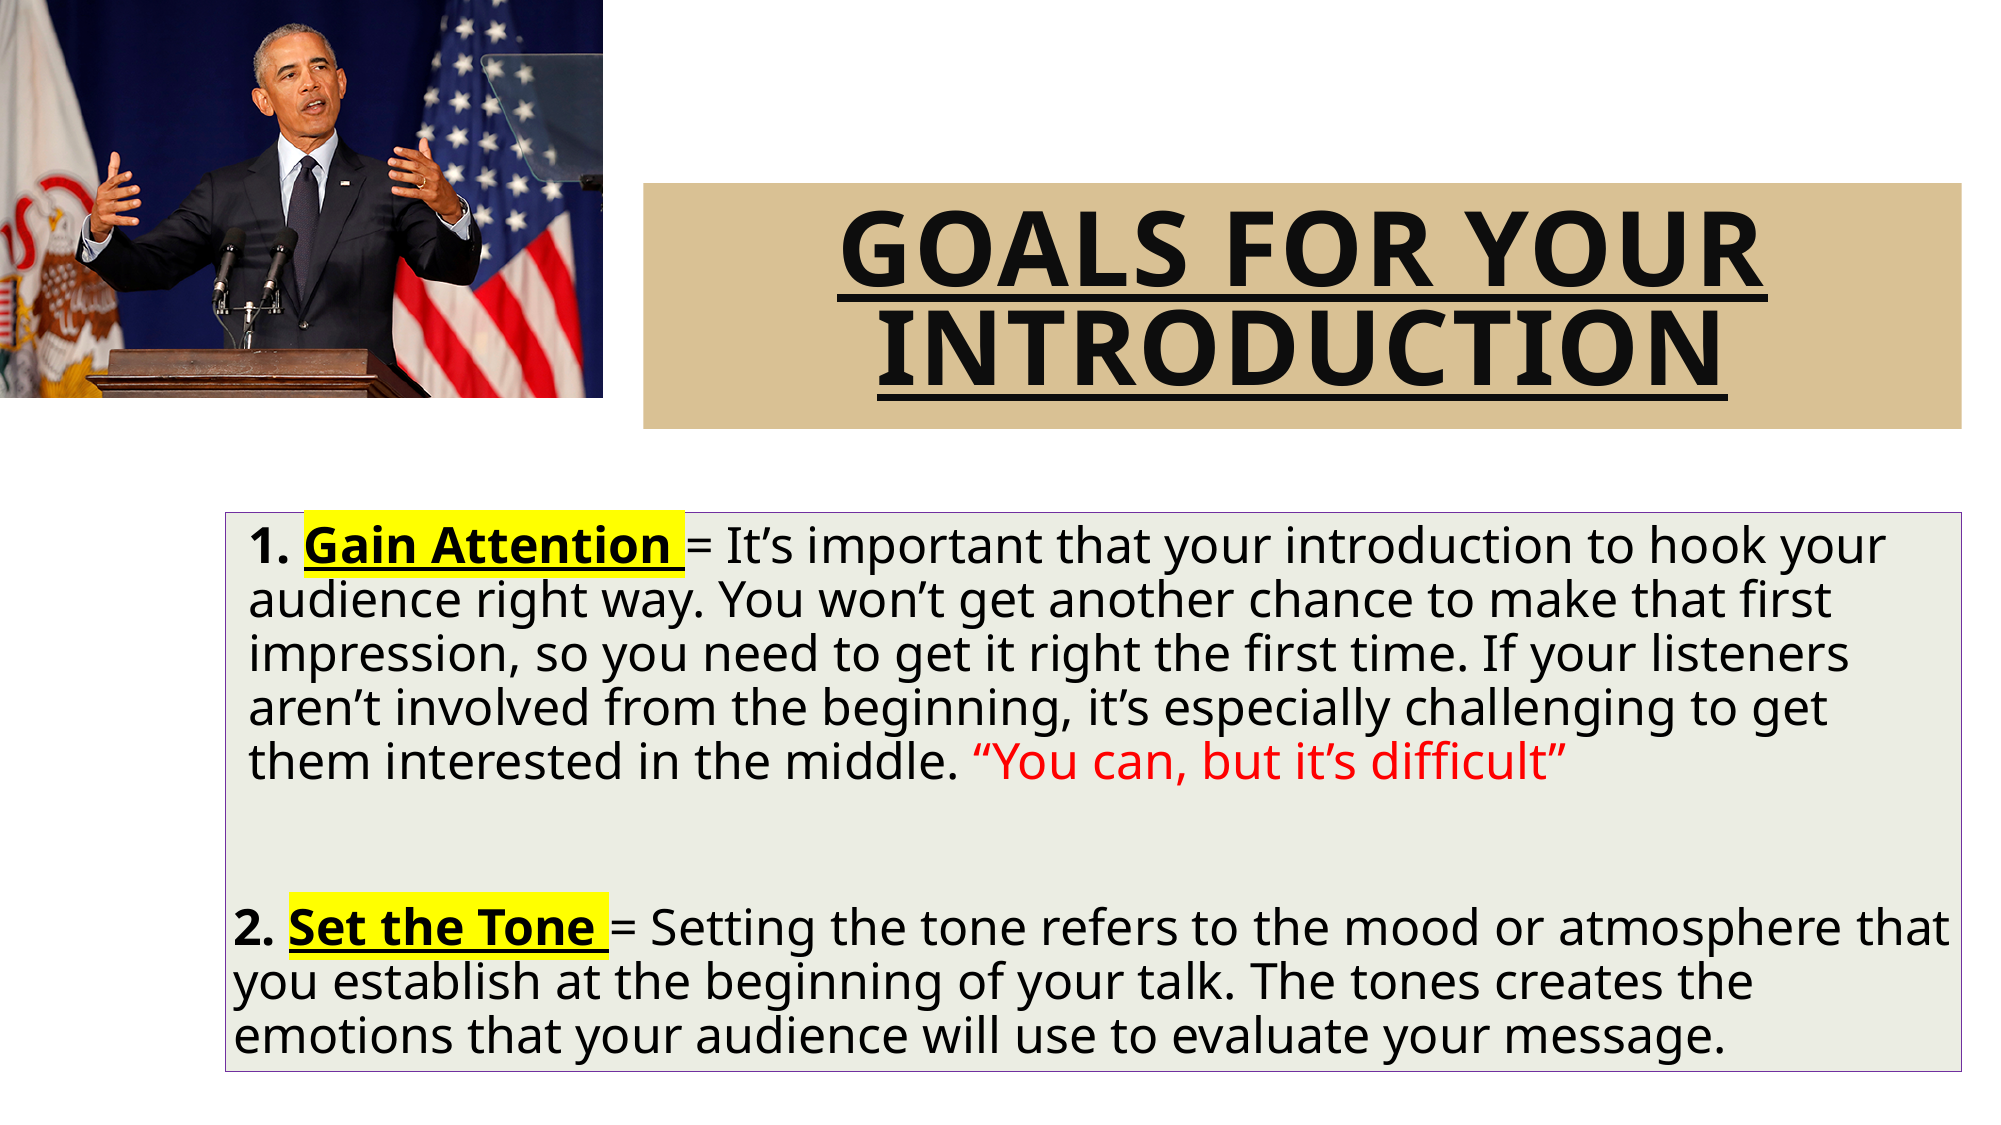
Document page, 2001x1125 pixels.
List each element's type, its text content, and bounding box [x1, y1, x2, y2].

picture [0, 0, 603, 399]
list 1. Gain Attention = It’s important that your introduction to hook your audience right way. You won’t get another chance to make that first impression, so you need to get it right the first time. If your listeners aren’t involved from the beginning, it’s especially challenging to get them interested in the middle. “You can, but it’s difficult” 2. Set the Tone = Setting the tone refers to the mood or atmosphere that you establish at the beginning of your talk. The tones creates the emotions that your audience will use to evaluate your message. [225, 512, 1962, 1072]
title Goals for your introduction [643, 183, 1962, 429]
